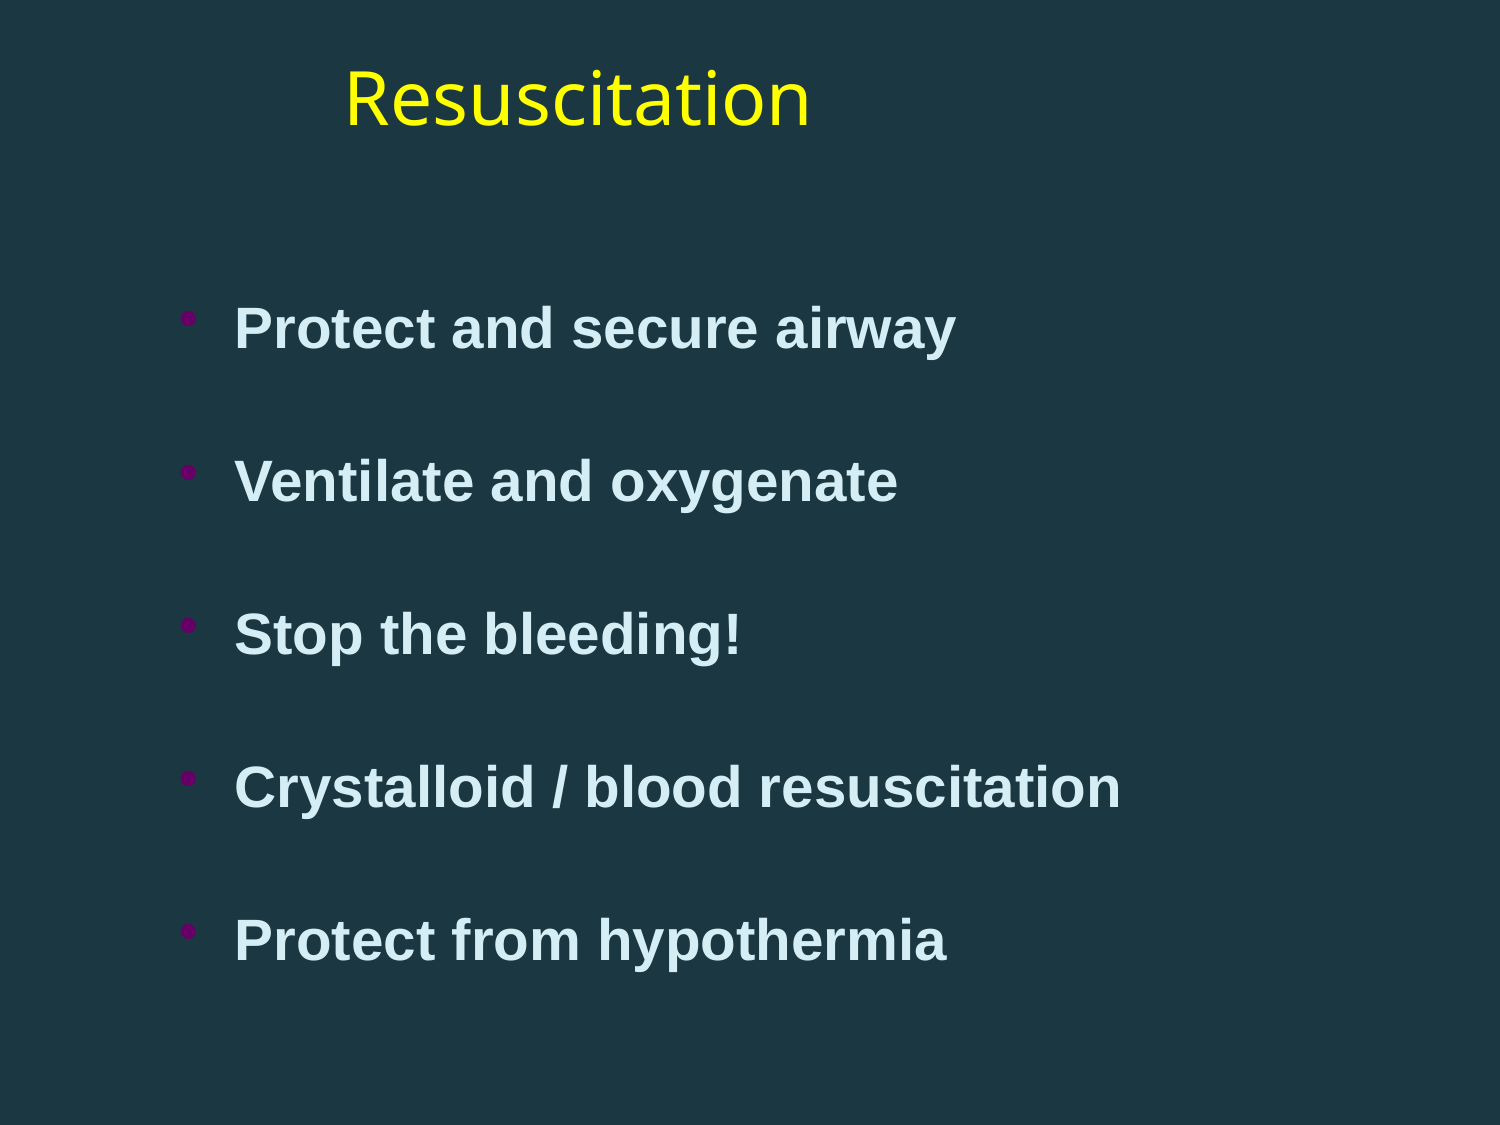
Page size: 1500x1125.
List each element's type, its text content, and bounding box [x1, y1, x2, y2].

text_box Protect and secure airway Ventilate and oxygenate Stop the bleeding! Crystalloid / blood resuscitation Protect from hypothermia [171, 290, 1282, 981]
title Resuscitation [335, 42, 1305, 150]
